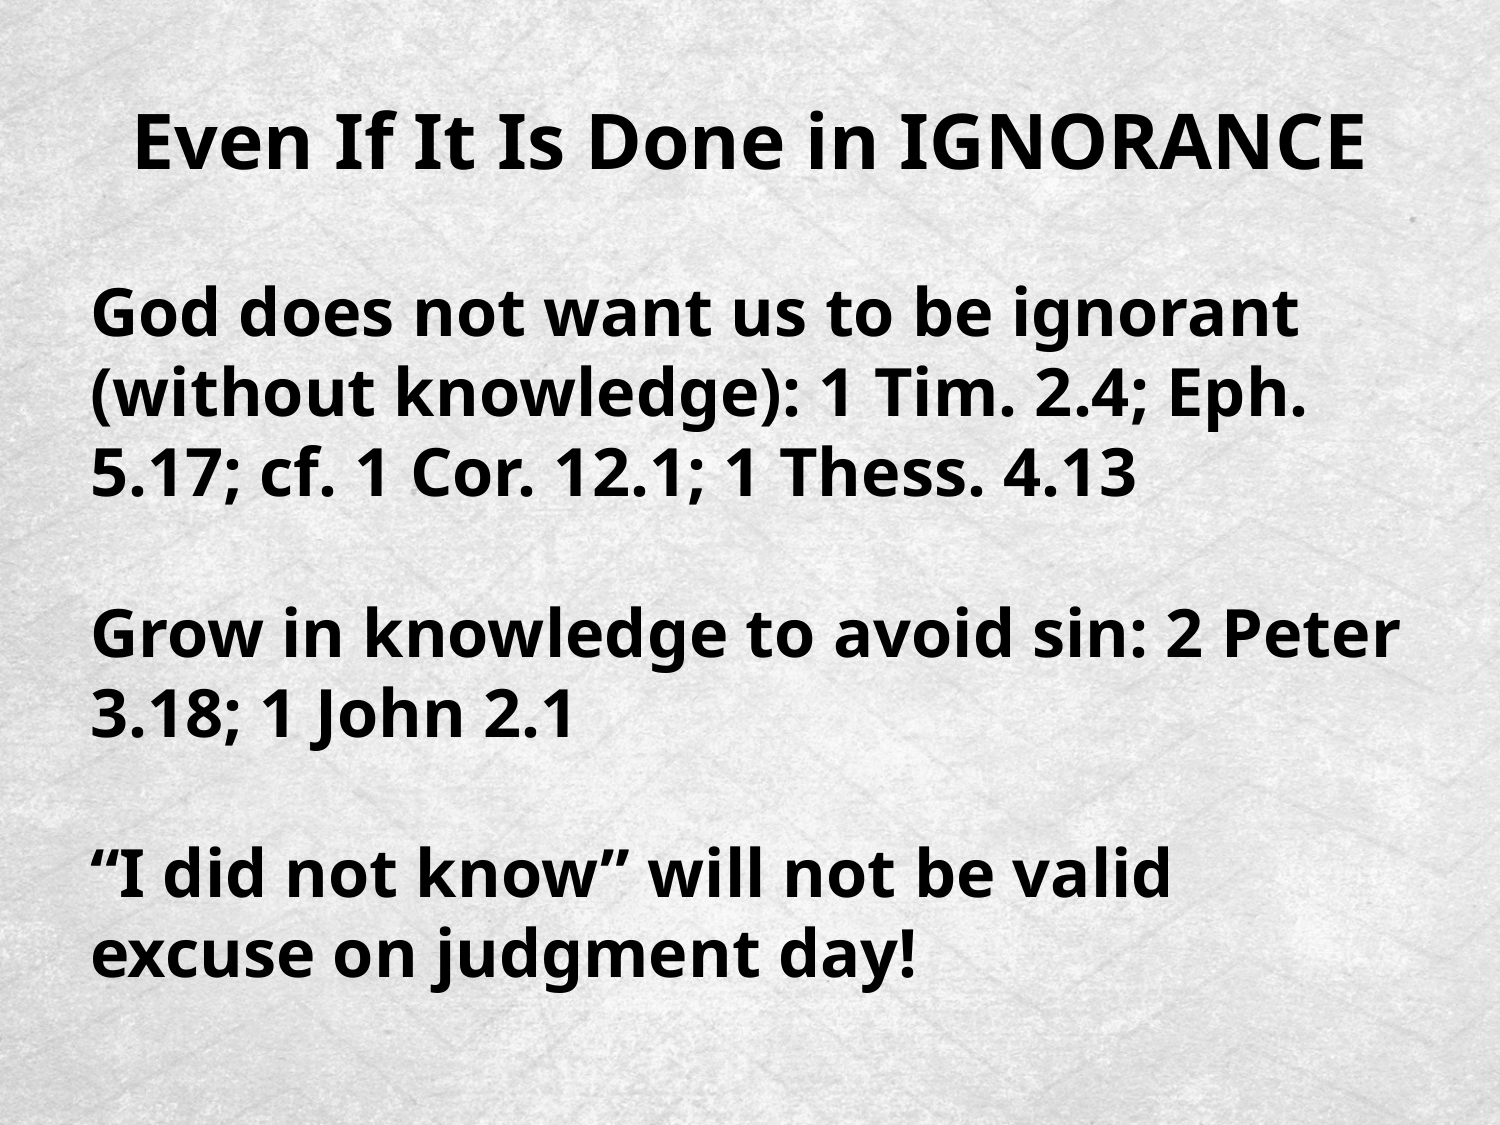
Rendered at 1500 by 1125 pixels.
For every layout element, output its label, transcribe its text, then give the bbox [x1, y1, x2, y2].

picture [0, 0, 1500, 1125]
title Even If It Is Done in IGNORANCE [75, 45, 1425, 233]
list God does not want us to be ignorant (without knowledge): 1 Tim. 2.4; Eph. 5.17; cf. 1 Cor. 12.1; 1 Thess. 4.13 Grow in knowledge to avoid sin: 2 Peter 3.18; 1 John 2.1 “I did not know” will not be valid excuse on judgment day! [75, 262, 1425, 1005]
